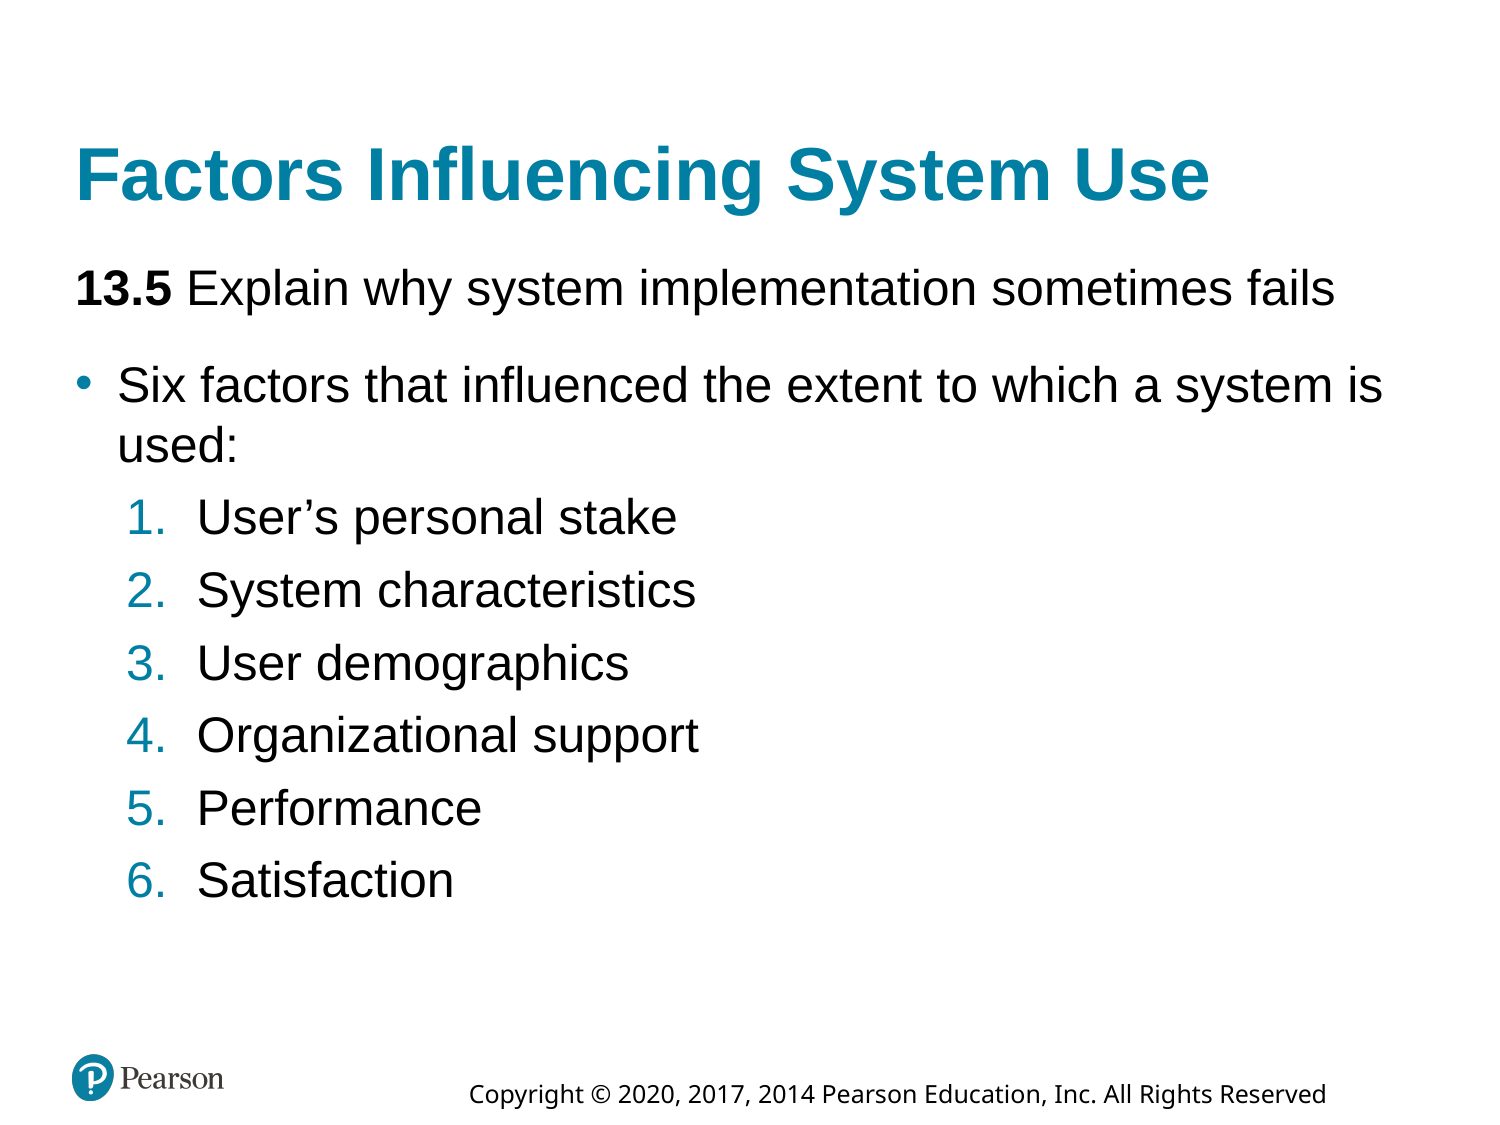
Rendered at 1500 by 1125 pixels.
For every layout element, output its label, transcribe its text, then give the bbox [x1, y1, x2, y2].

list Six factors that influenced the extent to which a system is used: User’s personal stake System characteristics User demographics Organizational support Performance Satisfaction [75, 352, 1425, 1010]
picture [98, 1054, 224, 1101]
picture [72, 1087, 83, 1101]
picture [72, 1054, 88, 1070]
picture [80, 1063, 106, 1088]
list 13.5 Explain why system implementation sometimes fails [75, 255, 1425, 328]
title Factors Influencing System Use [75, 35, 1425, 216]
